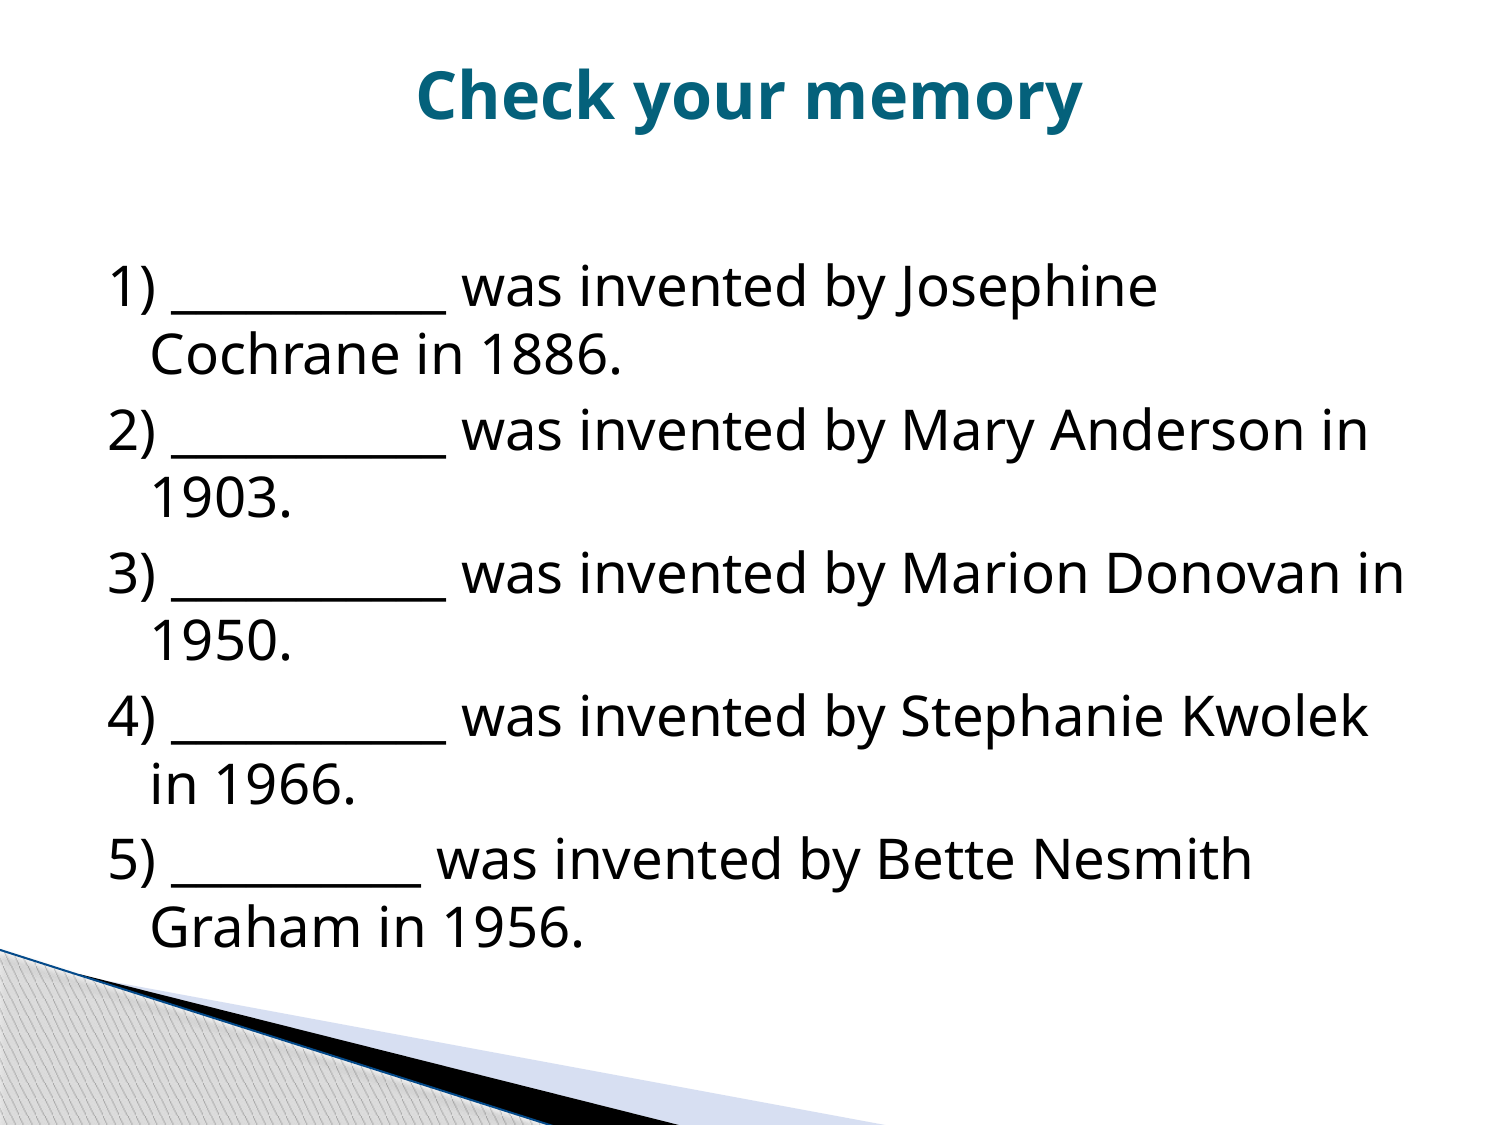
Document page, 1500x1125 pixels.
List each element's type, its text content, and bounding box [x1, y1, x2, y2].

title Check your memory [75, 45, 1425, 141]
list 1) ___________ was invented by Josephine Cochrane in 1886. 2) ___________ was invented by Mary Anderson in 1903. 3) ___________ was invented by Marion Donovan in 1950. 4) ___________ was invented by Stephanie Kwolek in 1966. 5) __________ was invented by Bette Nesmith Graham in 1956. [75, 243, 1425, 986]
